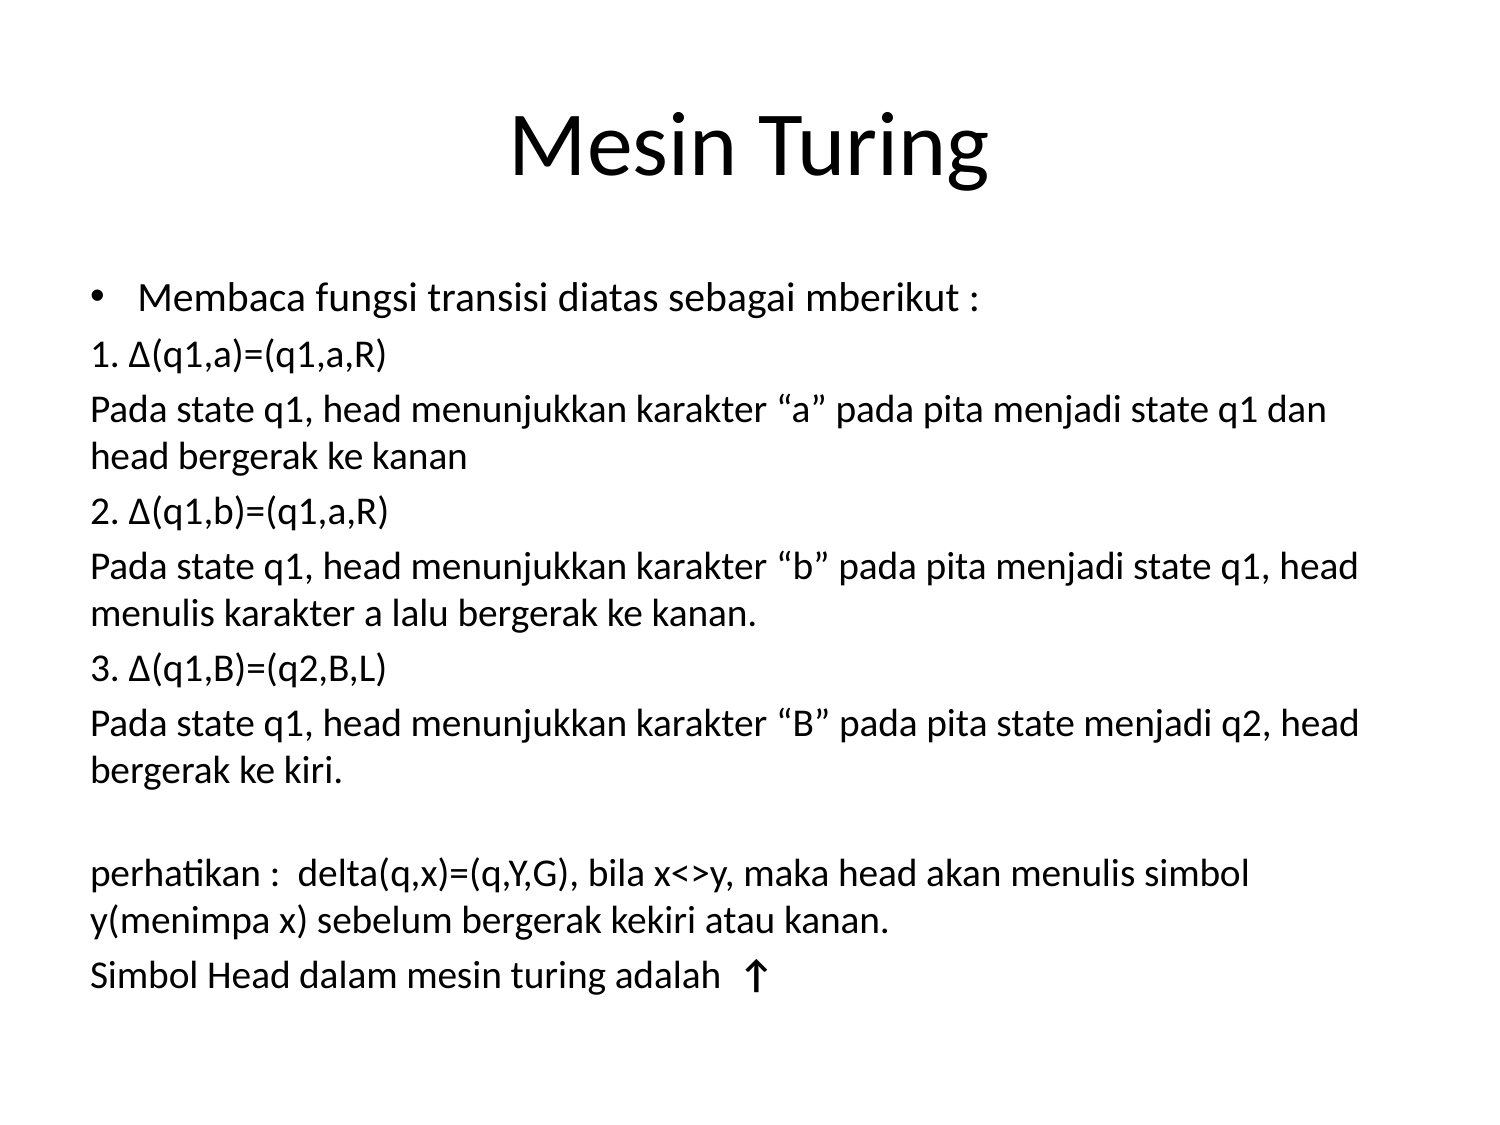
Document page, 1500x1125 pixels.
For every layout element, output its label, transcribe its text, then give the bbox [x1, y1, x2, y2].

list Membaca fungsi transisi diatas sebagai mberikut : 1. Δ(q1,a)=(q1,a,R) Pada state q1, head menunjukkan karakter “a” pada pita menjadi state q1 dan head bergerak ke kanan 2. Δ(q1,b)=(q1,a,R) Pada state q1, head menunjukkan karakter “b” pada pita menjadi state q1, head menulis karakter a lalu bergerak ke kanan. 3. Δ(q1,B)=(q2,B,L) Pada state q1, head menunjukkan karakter “B” pada pita state menjadi q2, head bergerak ke kiri. perhatikan : delta(q,x)=(q,Y,G), bila x<>y, maka head akan menulis simbol y(menimpa x) sebelum bergerak kekiri atau kanan. Simbol Head dalam mesin turing adalah ↑ [75, 262, 1425, 1005]
title Mesin Turing [75, 45, 1425, 233]
